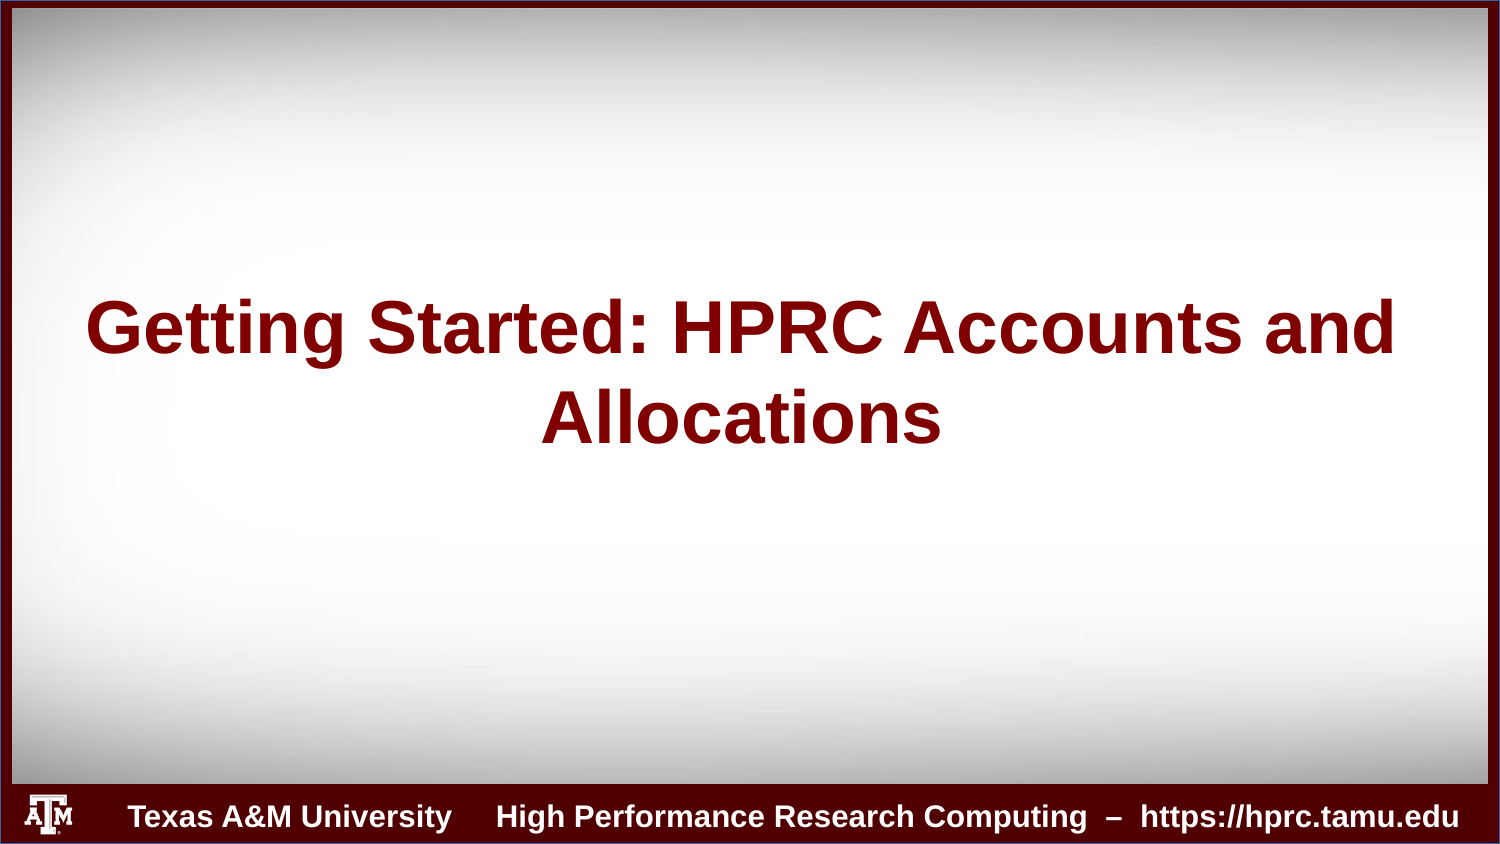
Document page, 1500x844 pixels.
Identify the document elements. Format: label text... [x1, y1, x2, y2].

text_box Getting Started: HPRC Accounts and Allocations [15, 312, 1469, 425]
picture [0, 8, 1488, 844]
